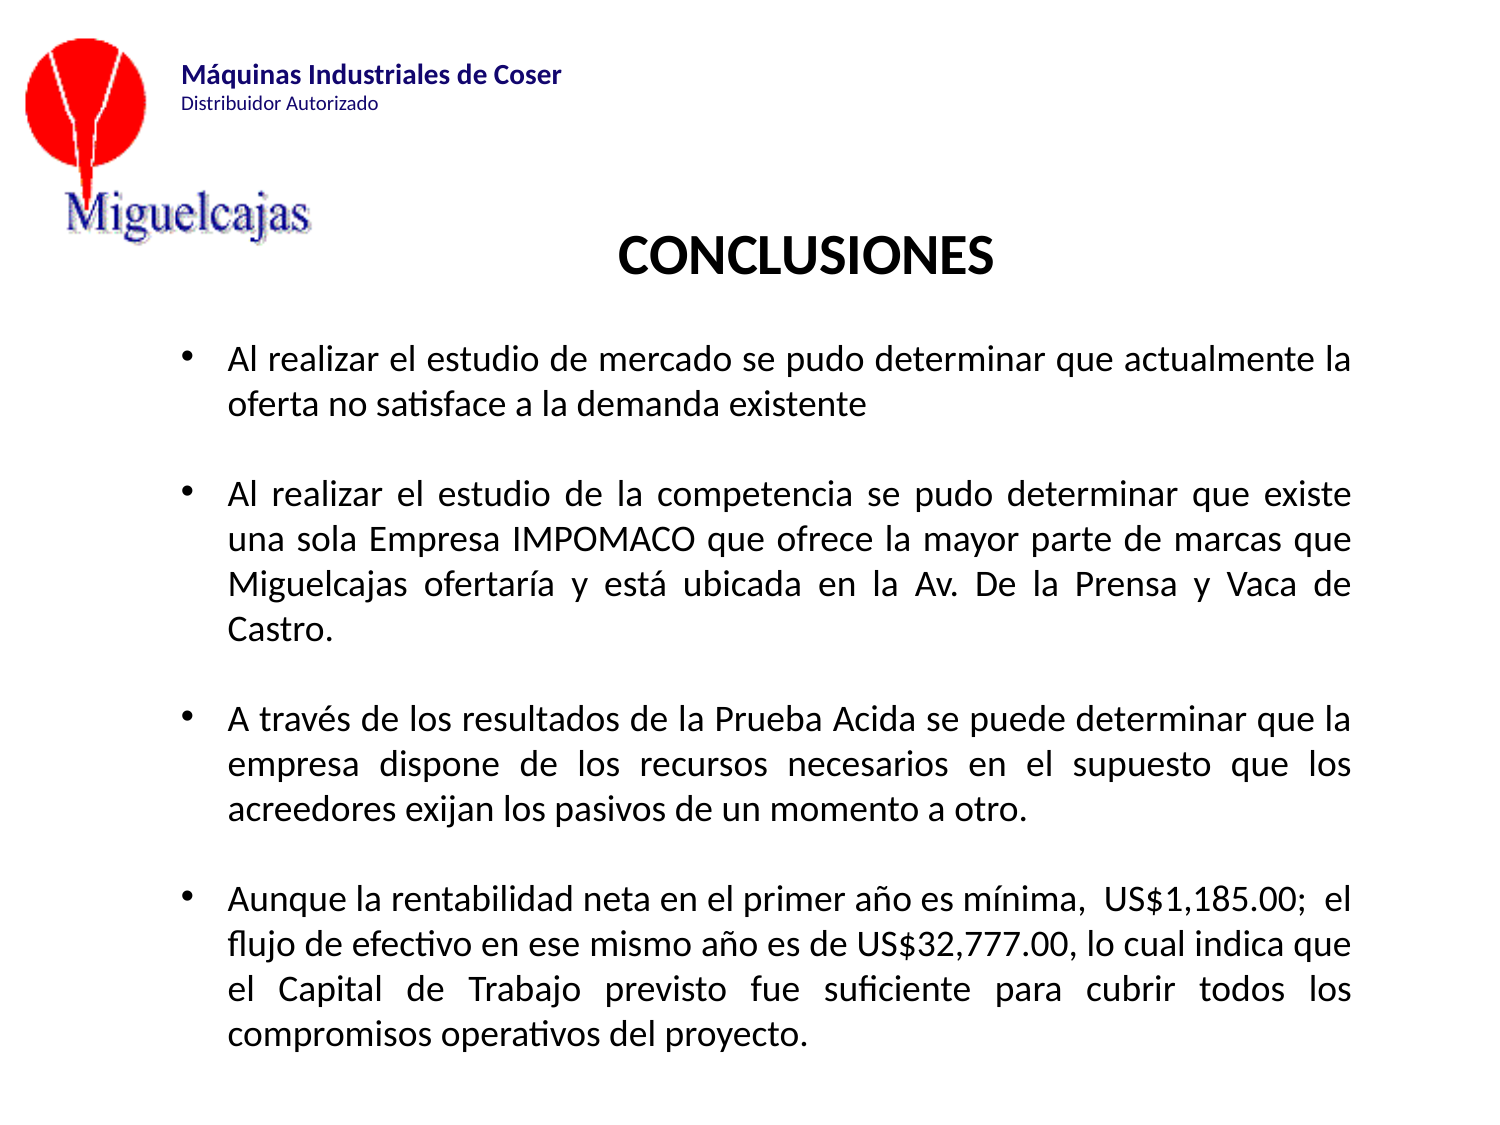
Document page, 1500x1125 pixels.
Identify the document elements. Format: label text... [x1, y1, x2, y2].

text_box Al realizar el estudio de mercado se pudo determinar que actualmente la oferta no satisface a la demanda existente Al realizar el estudio de la competencia se pudo determinar que existe una sola Empresa IMPOMACO que ofrece la mayor parte de marcas que Miguelcajas ofertaría y está ubicada en la Av. De la Prensa y Vaca de Castro. A través de los resultados de la Prueba Acida se puede determinar que la empresa dispone de los recursos necesarios en el supuesto que los acreedores exijan los pasivos de un momento a otro. Aunque la rentabilidad neta en el primer año es mínima, US$1,185.00; el flujo de efectivo en ese mismo año es de US$32,777.00, lo cual indica que el Capital de Trabajo previsto fue suficiente para cubrir todos los compromisos operativos del proyecto. [166, 326, 1368, 1125]
picture [24, 37, 322, 251]
text_box Máquinas Industriales de Coser Distribuidor Autorizado [326, 47, 654, 142]
text_box CONCLUSIONES [132, 176, 1483, 327]
